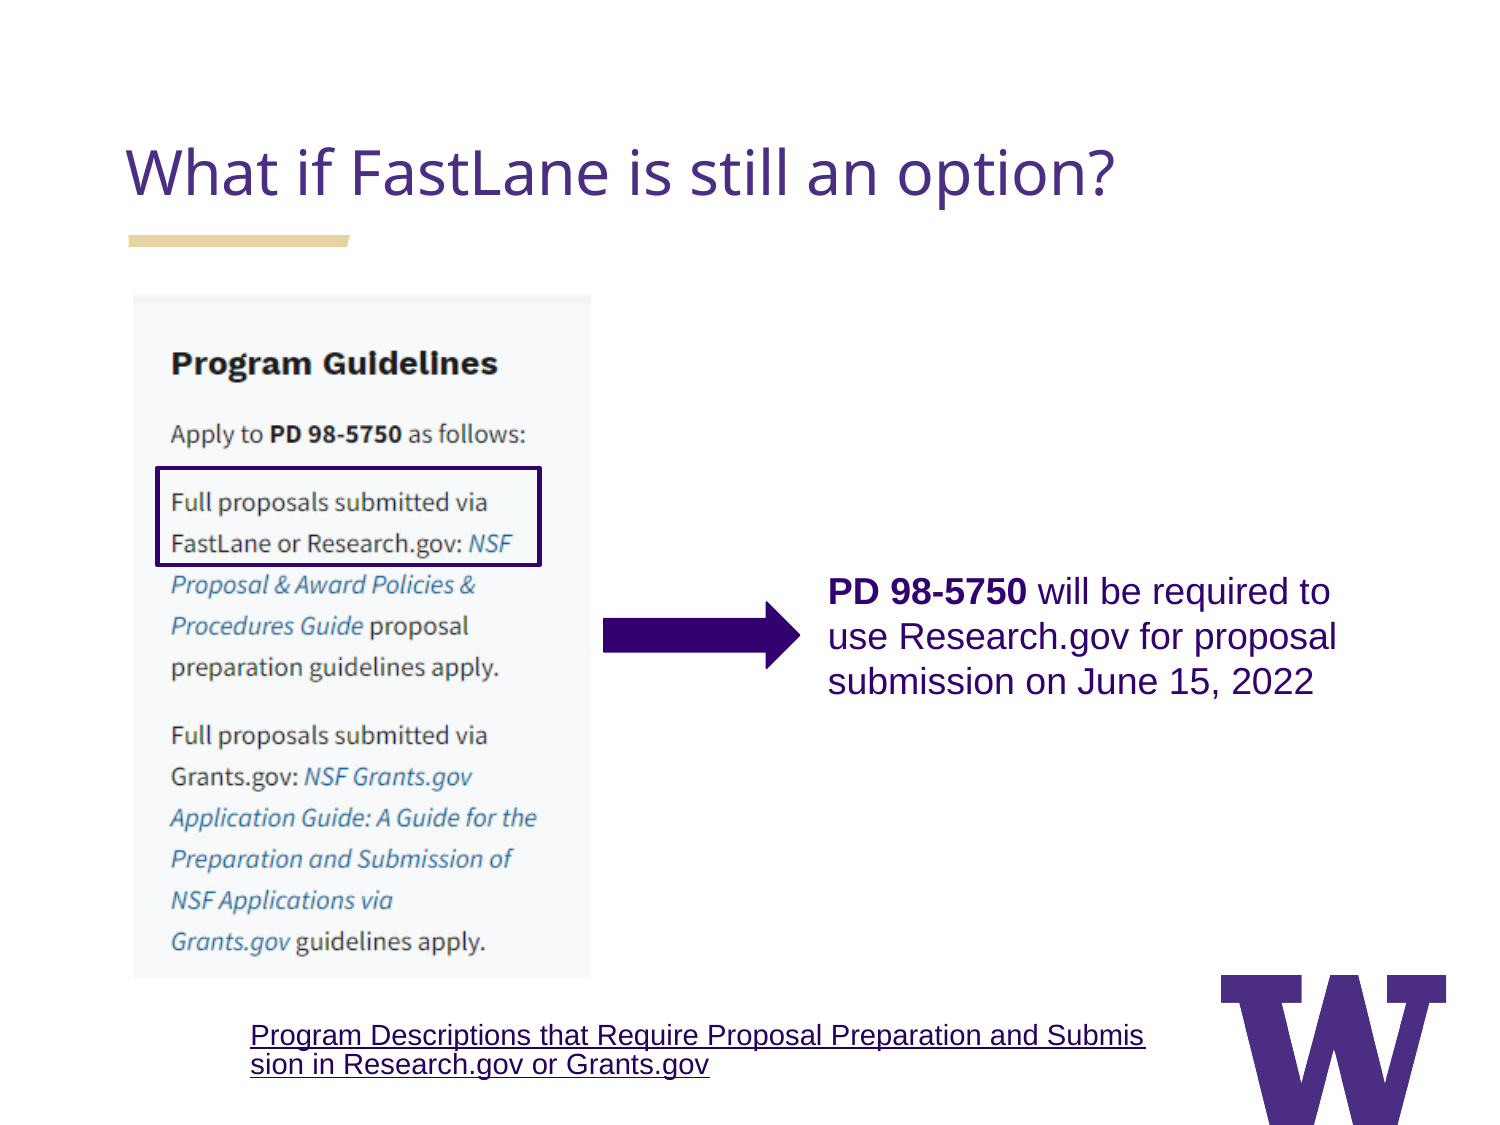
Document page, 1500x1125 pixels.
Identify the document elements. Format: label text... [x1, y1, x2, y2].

text_box PD 98-5750 will be required to use Research.gov for proposal submission on June 15, 2022 [812, 551, 1402, 717]
text_box [603, 602, 800, 669]
picture [1221, 975, 1447, 1125]
list What if FastLane is still an option? [110, 60, 1453, 224]
text_box Program Descriptions that Require Proposal Preparation and Submission in Research.gov or Grants.gov [235, 1001, 1168, 1067]
picture [128, 235, 350, 247]
picture [132, 294, 591, 980]
